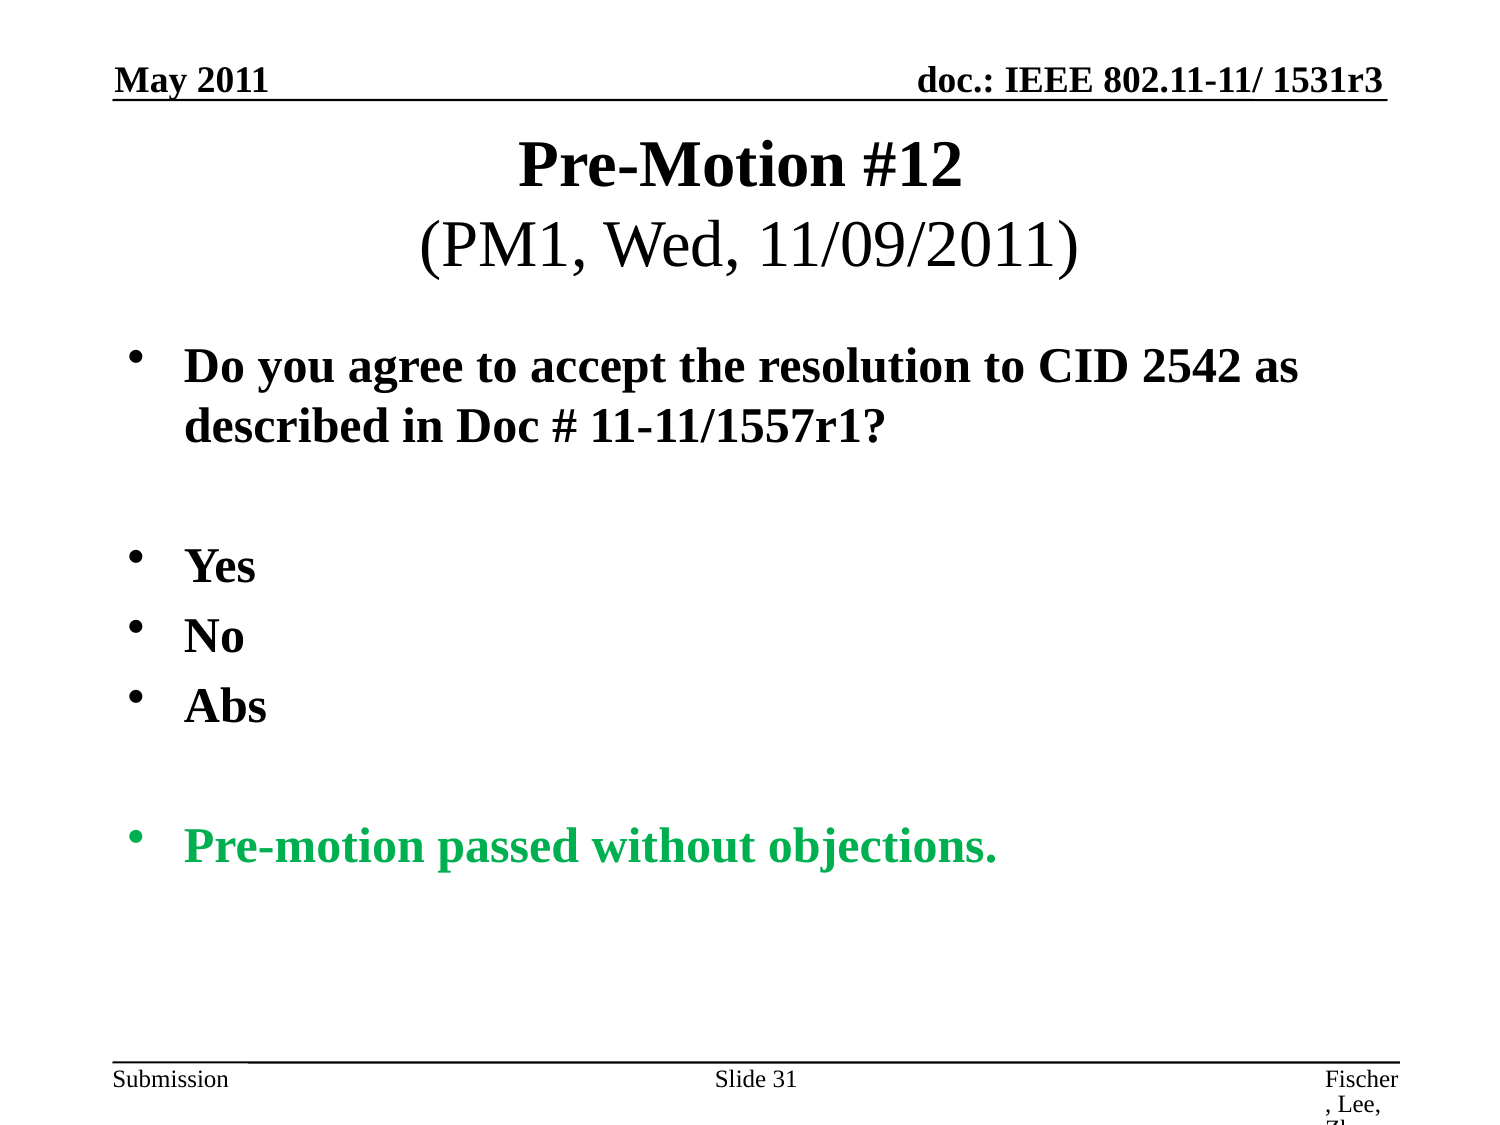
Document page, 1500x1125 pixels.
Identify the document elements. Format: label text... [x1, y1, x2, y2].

list Do you agree to accept the resolution to CID 2542 as described in Doc # 11-11/1557r1? Yes No Abs Pre-motion passed without objections. [112, 324, 1388, 1001]
slide_number Slide 31 [712, 1061, 800, 1093]
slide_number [114, 54, 313, 101]
footer Fischer, Lee, Zhu [1324, 1061, 1402, 1093]
title Pre-Motion #12 (PM1, Wed, 11/09/2011) [112, 112, 1388, 288]
